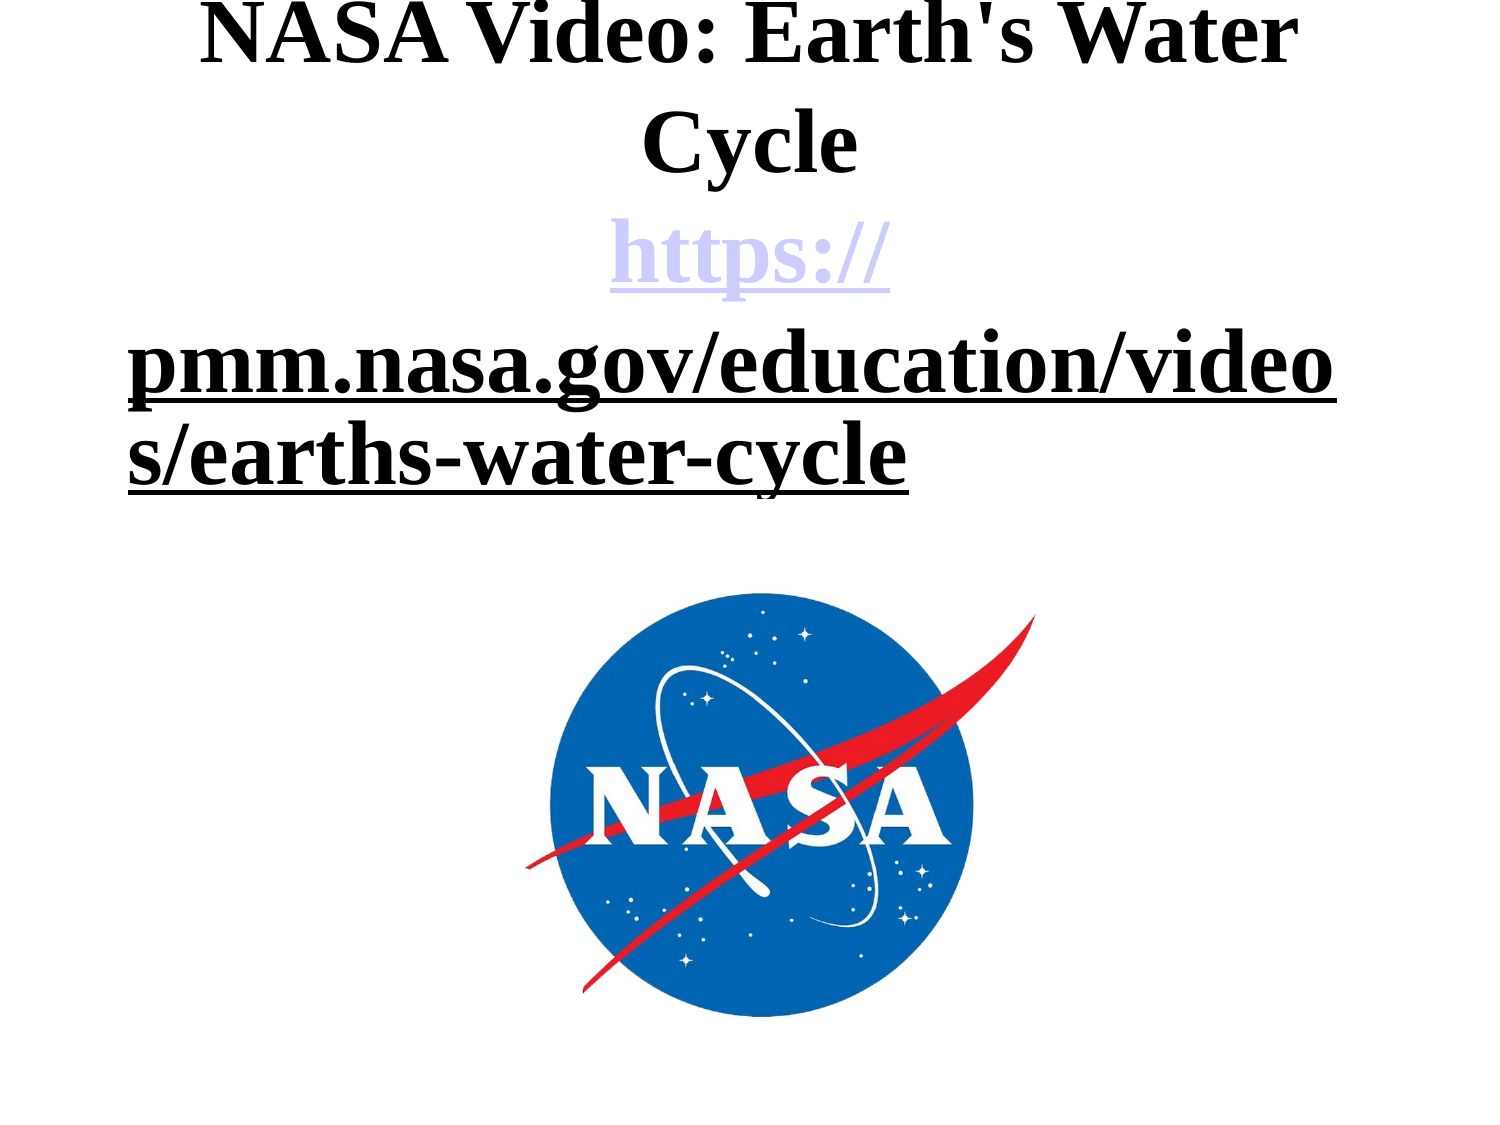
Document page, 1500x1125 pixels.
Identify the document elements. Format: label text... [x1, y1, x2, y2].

title NASA Video: Earth's Water Cycle https://pmm.nasa.gov/education/videos/earths-water-cycle [112, 262, 1388, 451]
picture [474, 499, 1076, 1101]
